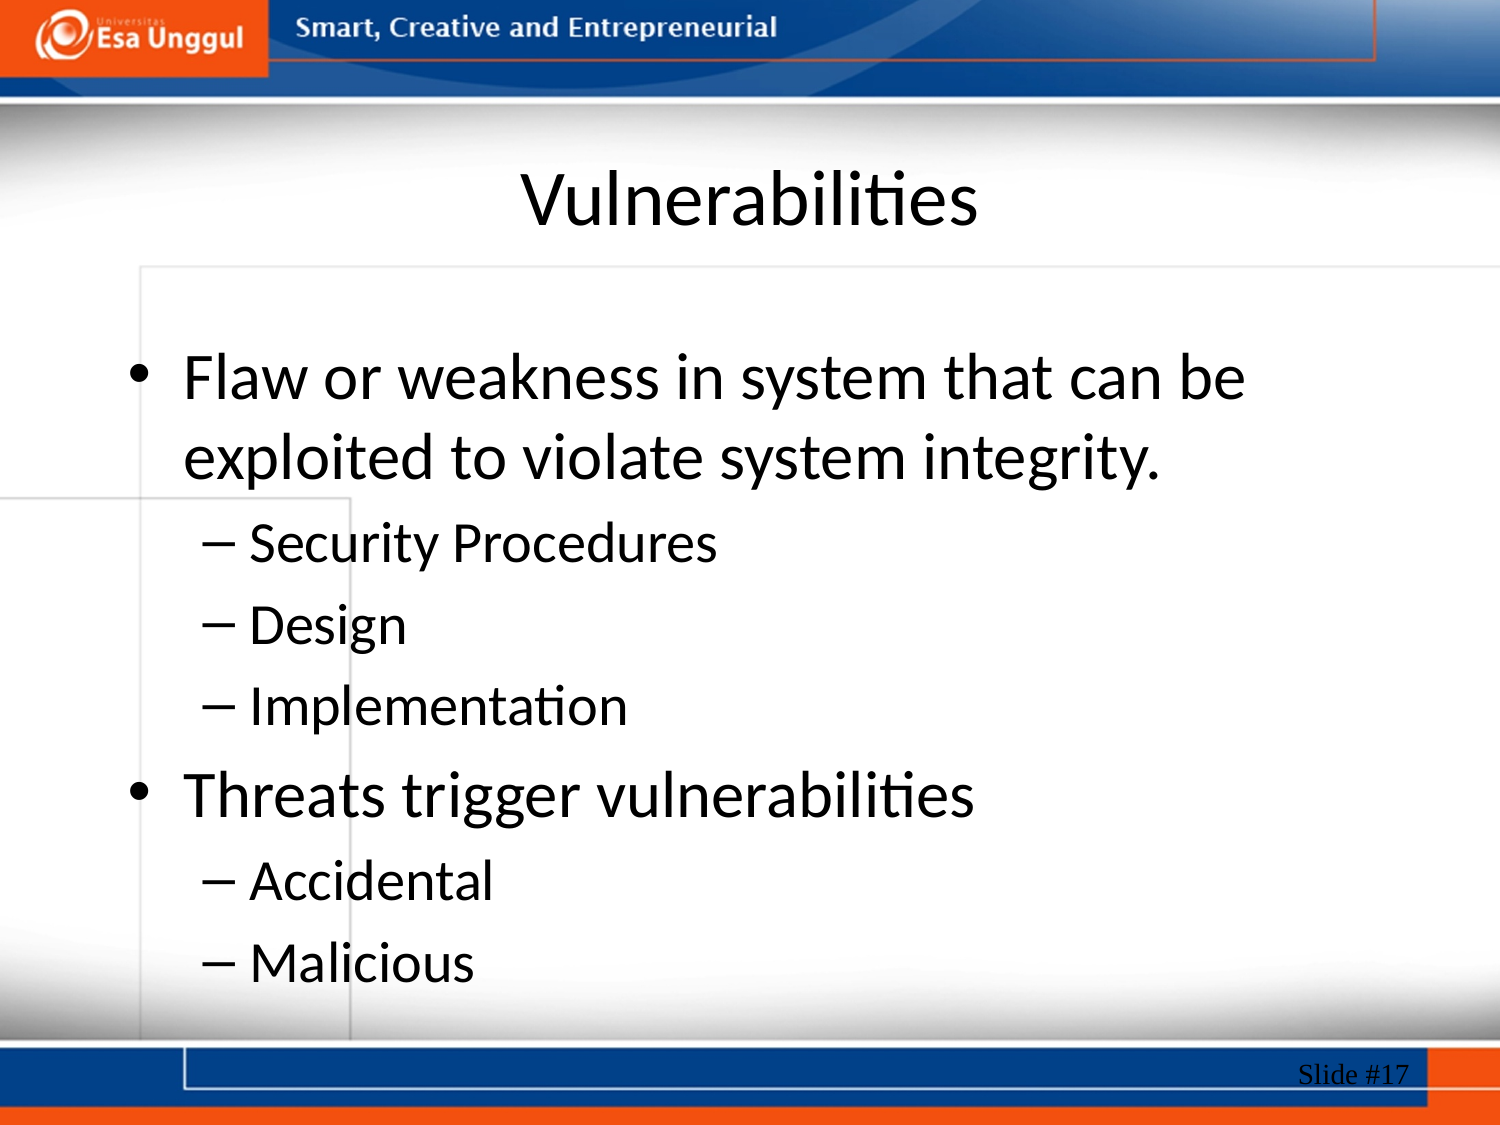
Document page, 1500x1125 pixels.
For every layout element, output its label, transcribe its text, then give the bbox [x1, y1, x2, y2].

list Flaw or weakness in system that can be exploited to violate system integrity. Security Procedures Design Implementation Threats trigger vulnerabilities Accidental Malicious [112, 324, 1388, 1020]
slide_number Slide #17 [1074, 1042, 1425, 1103]
picture [0, 0, 1500, 1125]
title Vulnerabilities [112, 99, 1388, 288]
